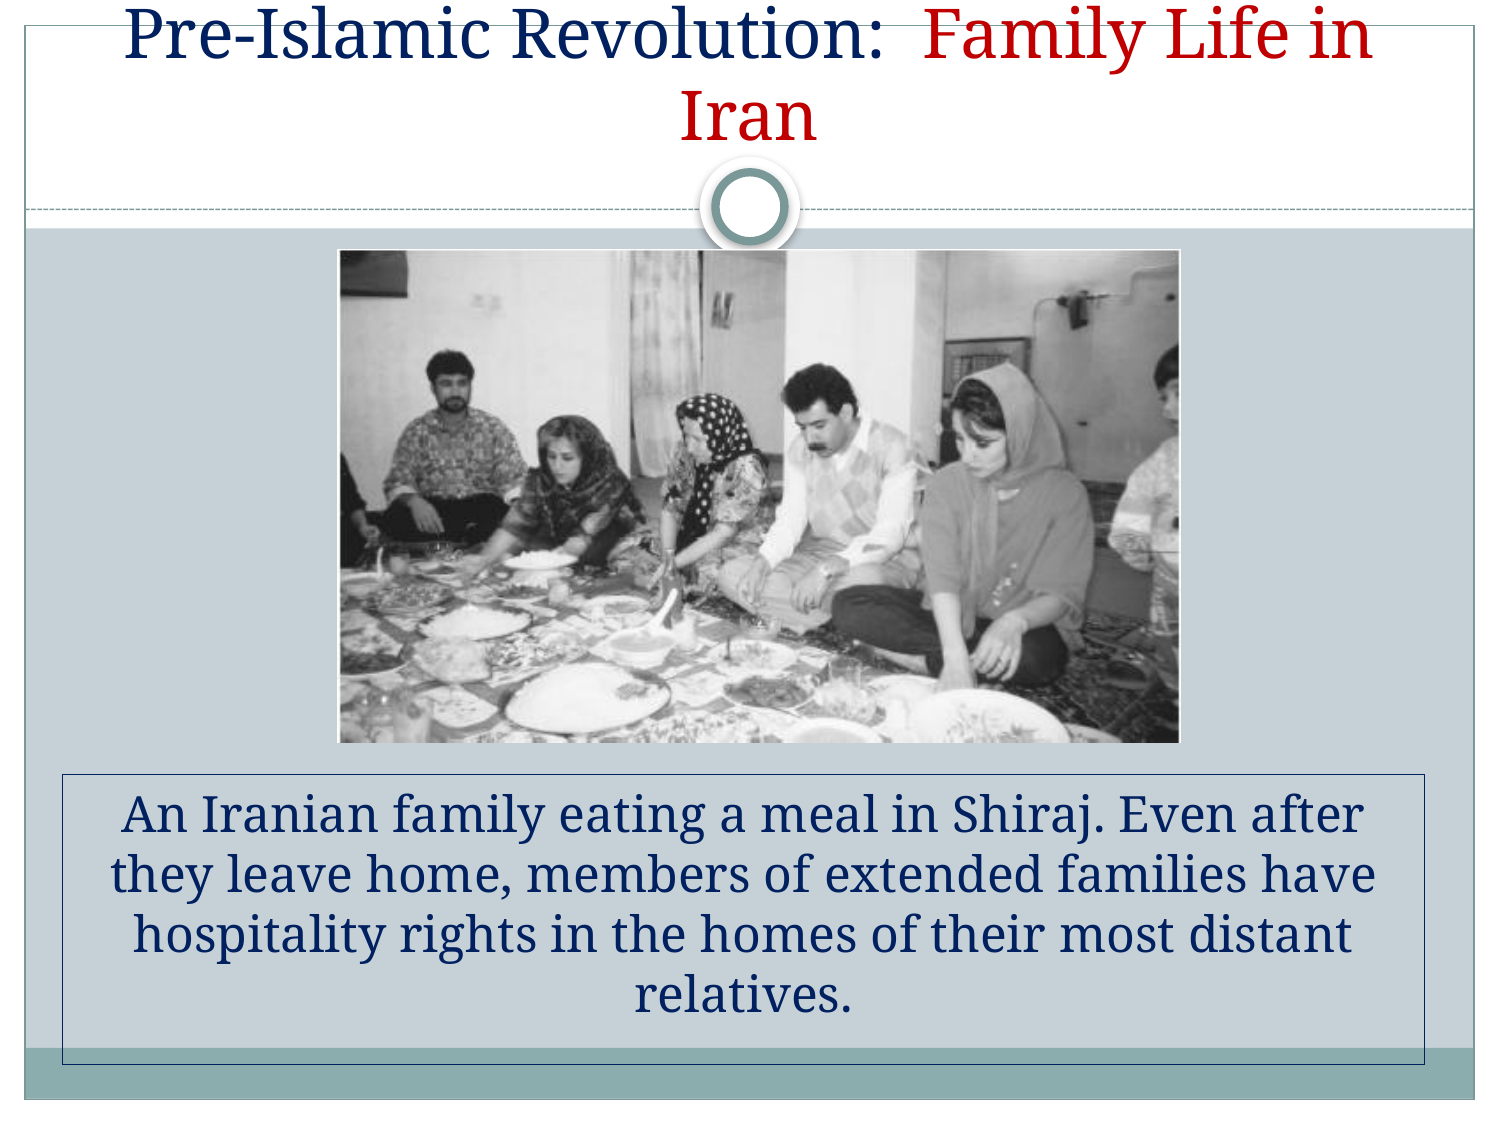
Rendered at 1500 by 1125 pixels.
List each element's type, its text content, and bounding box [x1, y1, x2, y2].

title Pre-Islamic Revolution: Family Life in Iran [49, 37, 1450, 162]
picture [337, 249, 1181, 744]
text_box An Iranian family eating a meal in Shiraj. Even after they leave home, members of extended families have hospitality rights in the homes of their most distant relatives. [62, 774, 1425, 1065]
